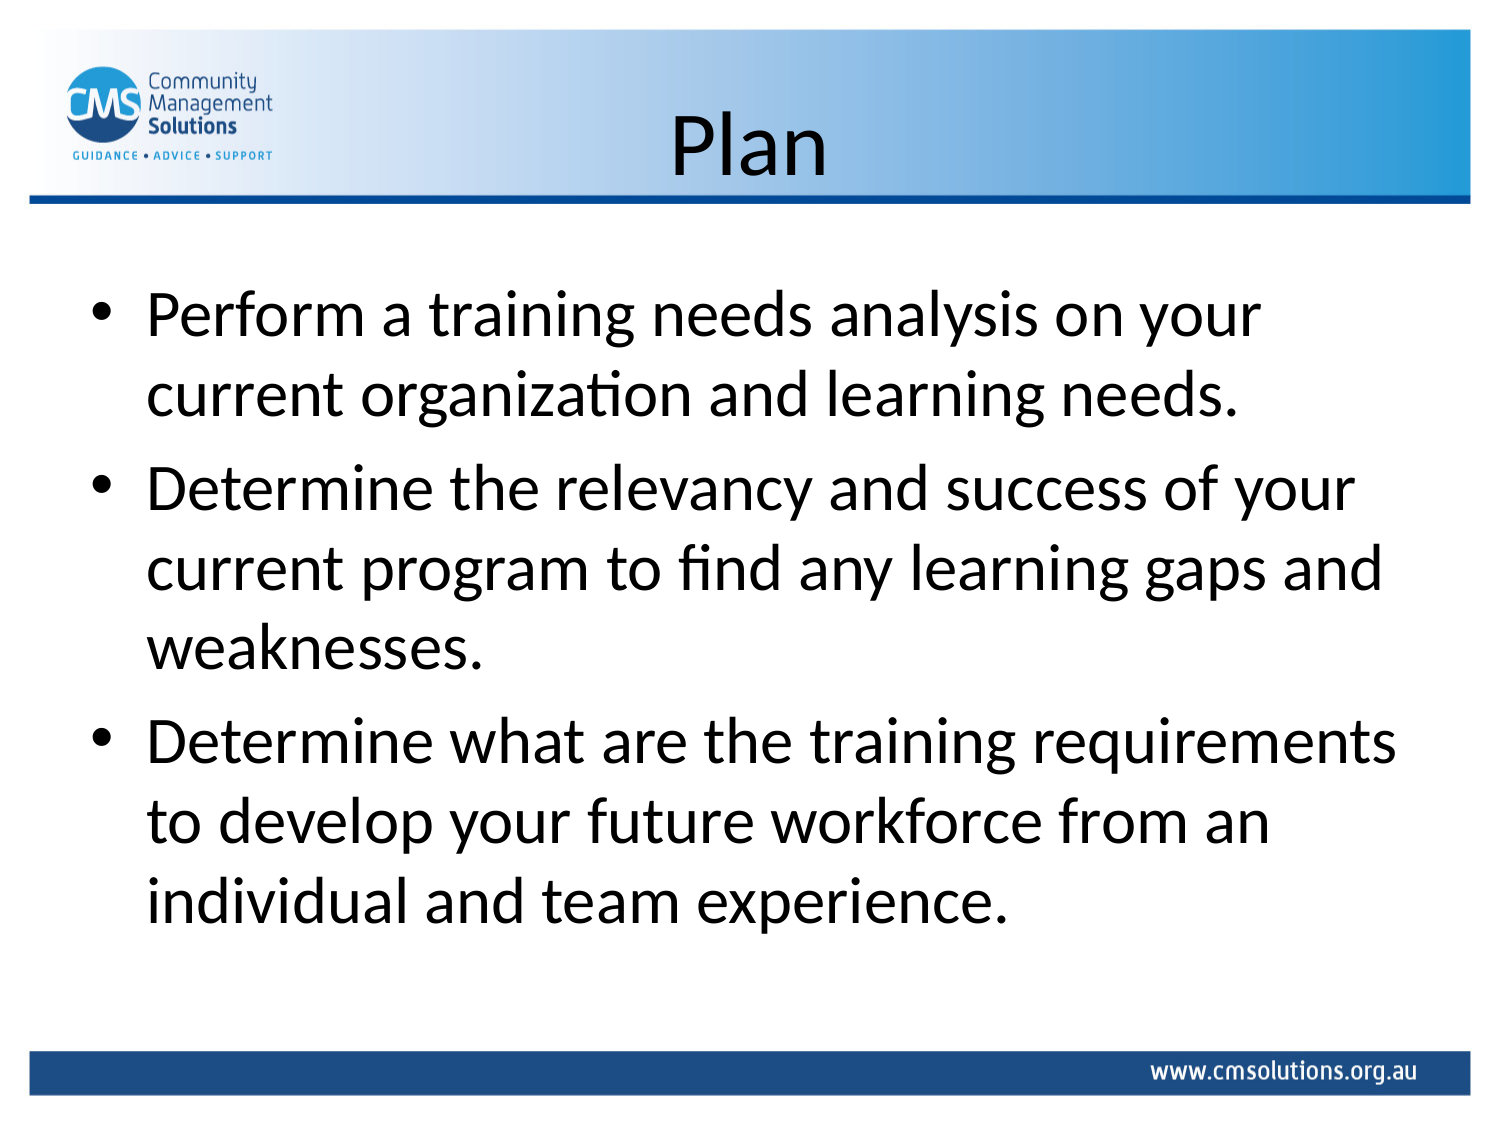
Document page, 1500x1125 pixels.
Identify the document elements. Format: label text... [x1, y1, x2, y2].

picture [0, 1026, 1500, 1125]
title Plan [75, 45, 1425, 233]
picture [0, 0, 1500, 231]
list Perform a training needs analysis on your current organization and learning needs. Determine the relevancy and success of your current program to find any learning gaps and weaknesses. Determine what are the training requirements to develop your future workforce from an individual and team experience. [75, 262, 1425, 1005]
